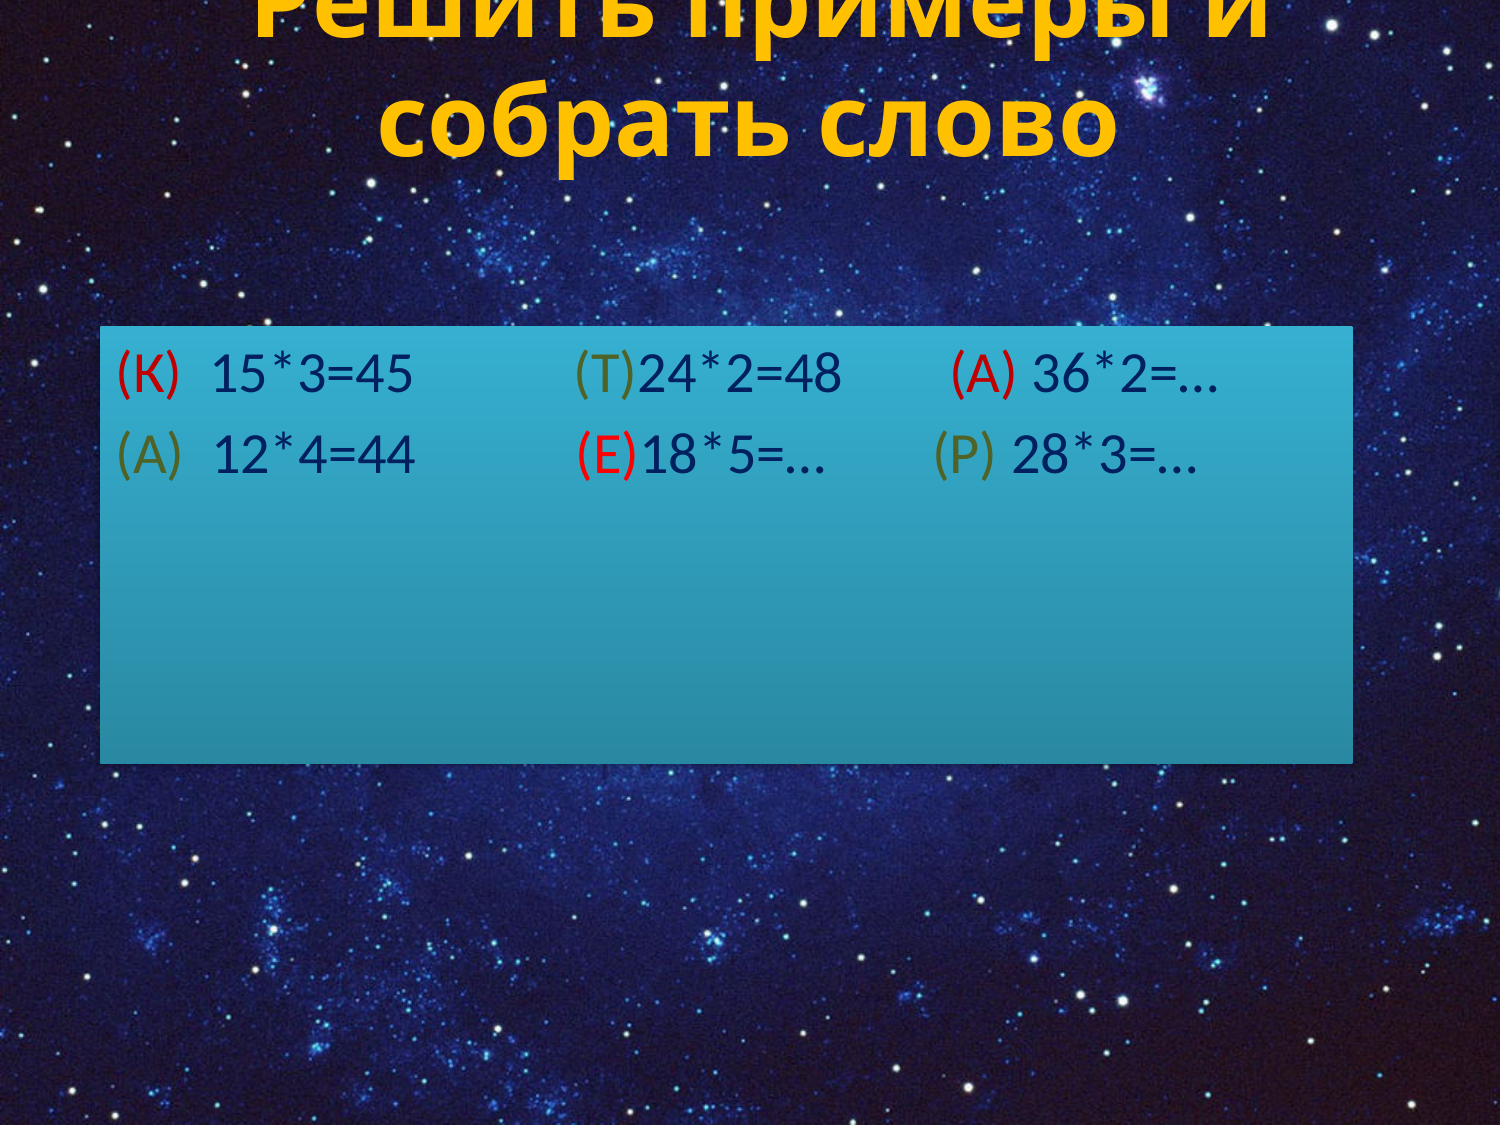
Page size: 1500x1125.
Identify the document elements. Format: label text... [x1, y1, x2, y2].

list (К) 15*3=45 (Т)24*2=48 (А) 36*2=… (А) 12*4=44 (Е)18*5=… (Р) 28*3=… [100, 326, 1353, 764]
title Решить примеры и собрать слово [76, 30, 1447, 185]
picture [0, 0, 1500, 1125]
